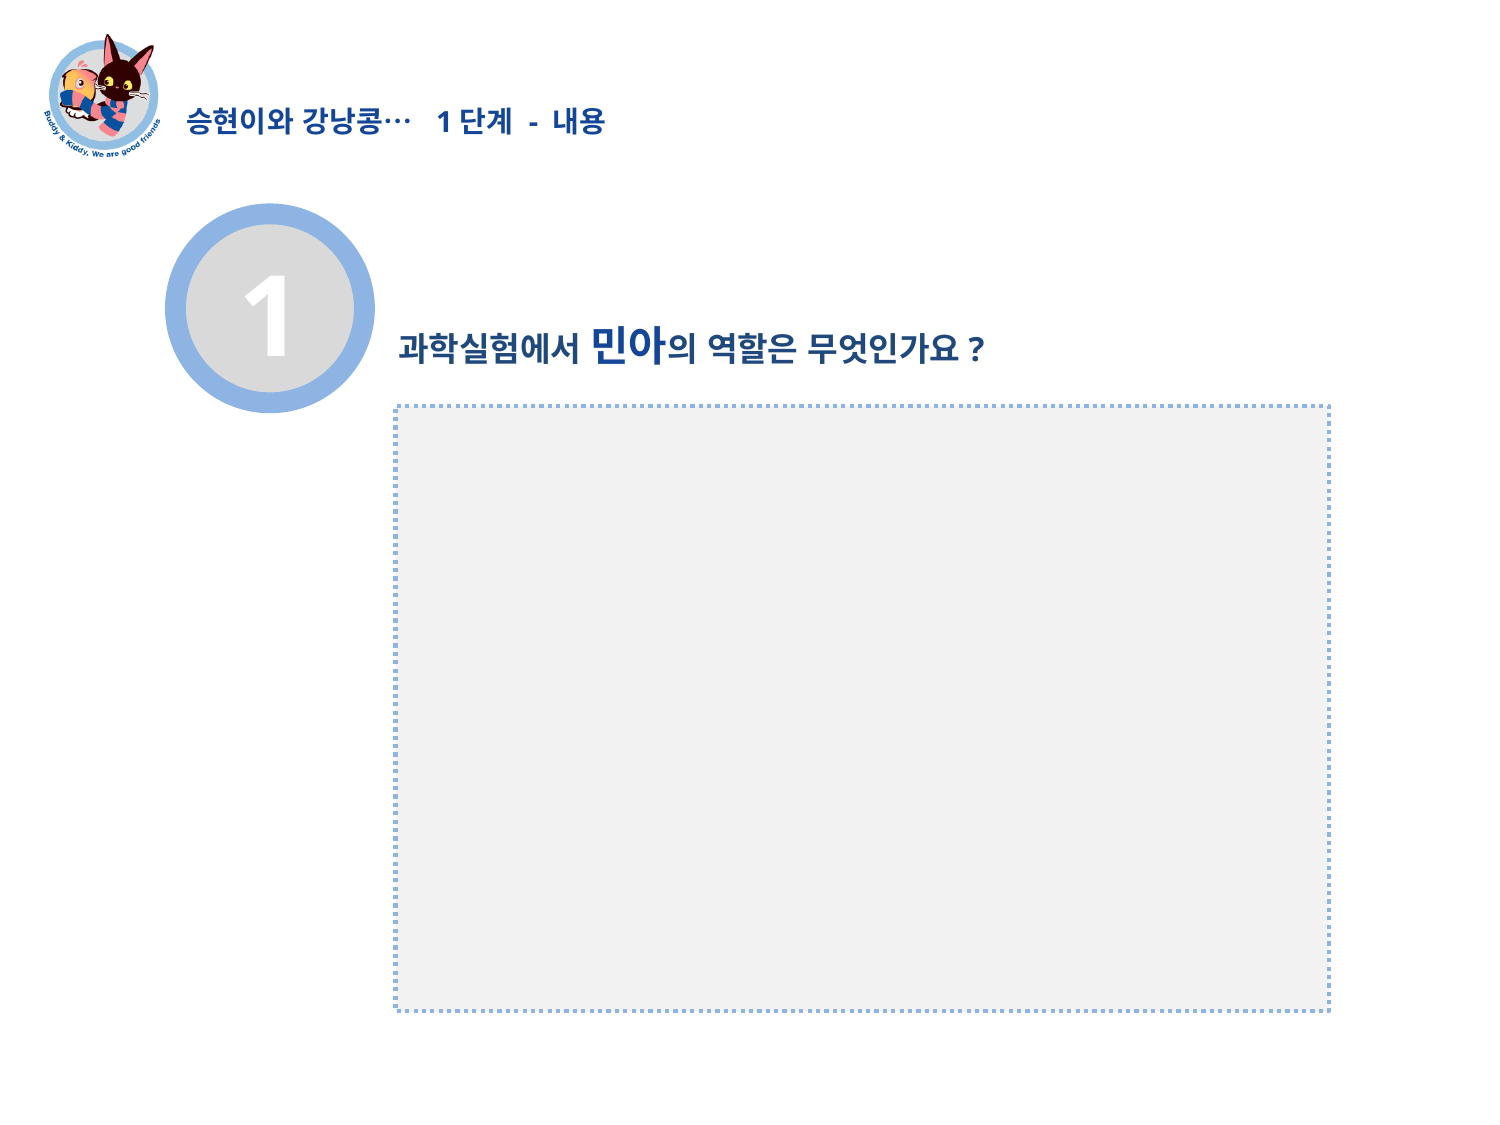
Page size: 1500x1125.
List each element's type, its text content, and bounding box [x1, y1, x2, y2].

text_box 승현이와 강낭콩… 1단계 - 내용 [171, 78, 904, 146]
text_box [393, 404, 1331, 1013]
text_box 과학실험에서 민아의 역할은 무엇인가요? [383, 287, 1263, 378]
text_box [175, 213, 365, 404]
picture [44, 34, 160, 157]
